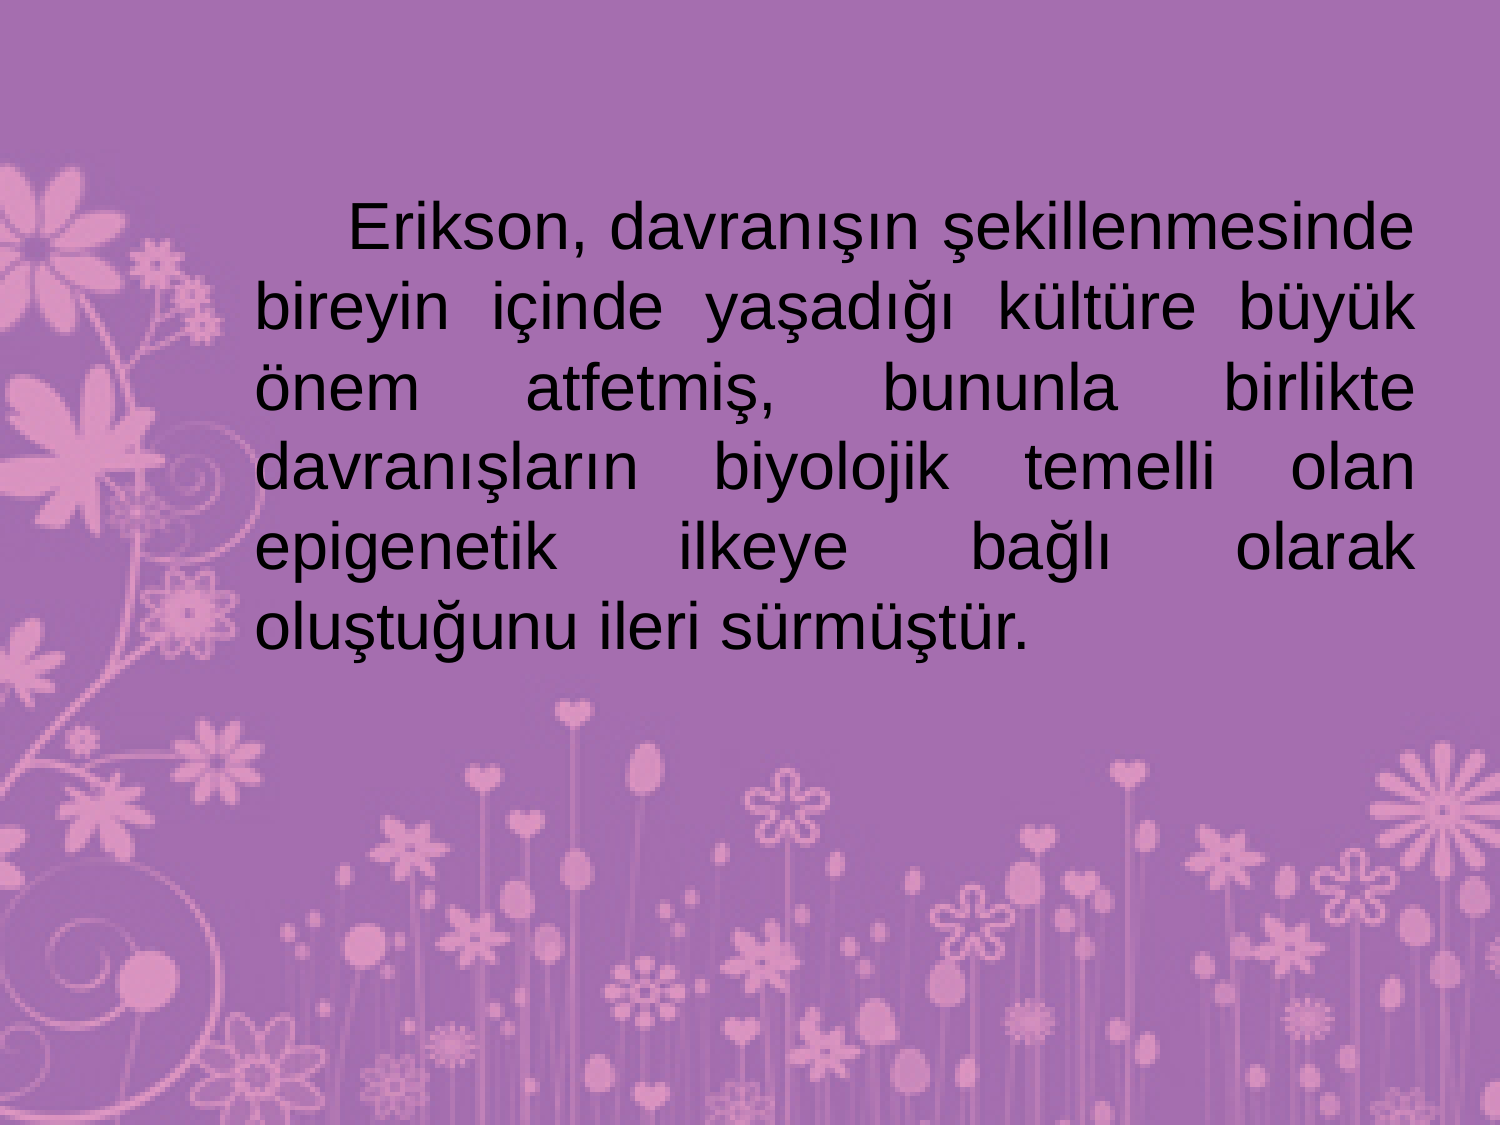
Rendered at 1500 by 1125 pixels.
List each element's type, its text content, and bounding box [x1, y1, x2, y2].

list Erikson, davranışın şekillenmesinde bireyin içinde yaşadığı kültüre büyük önem atfetmiş, bununla birlikte davranışların biyolojik temelli olan epigenetik ilkeye bağlı olarak oluştuğunu ileri sürmüştür. [182, 175, 1433, 919]
picture [0, 0, 1500, 1125]
